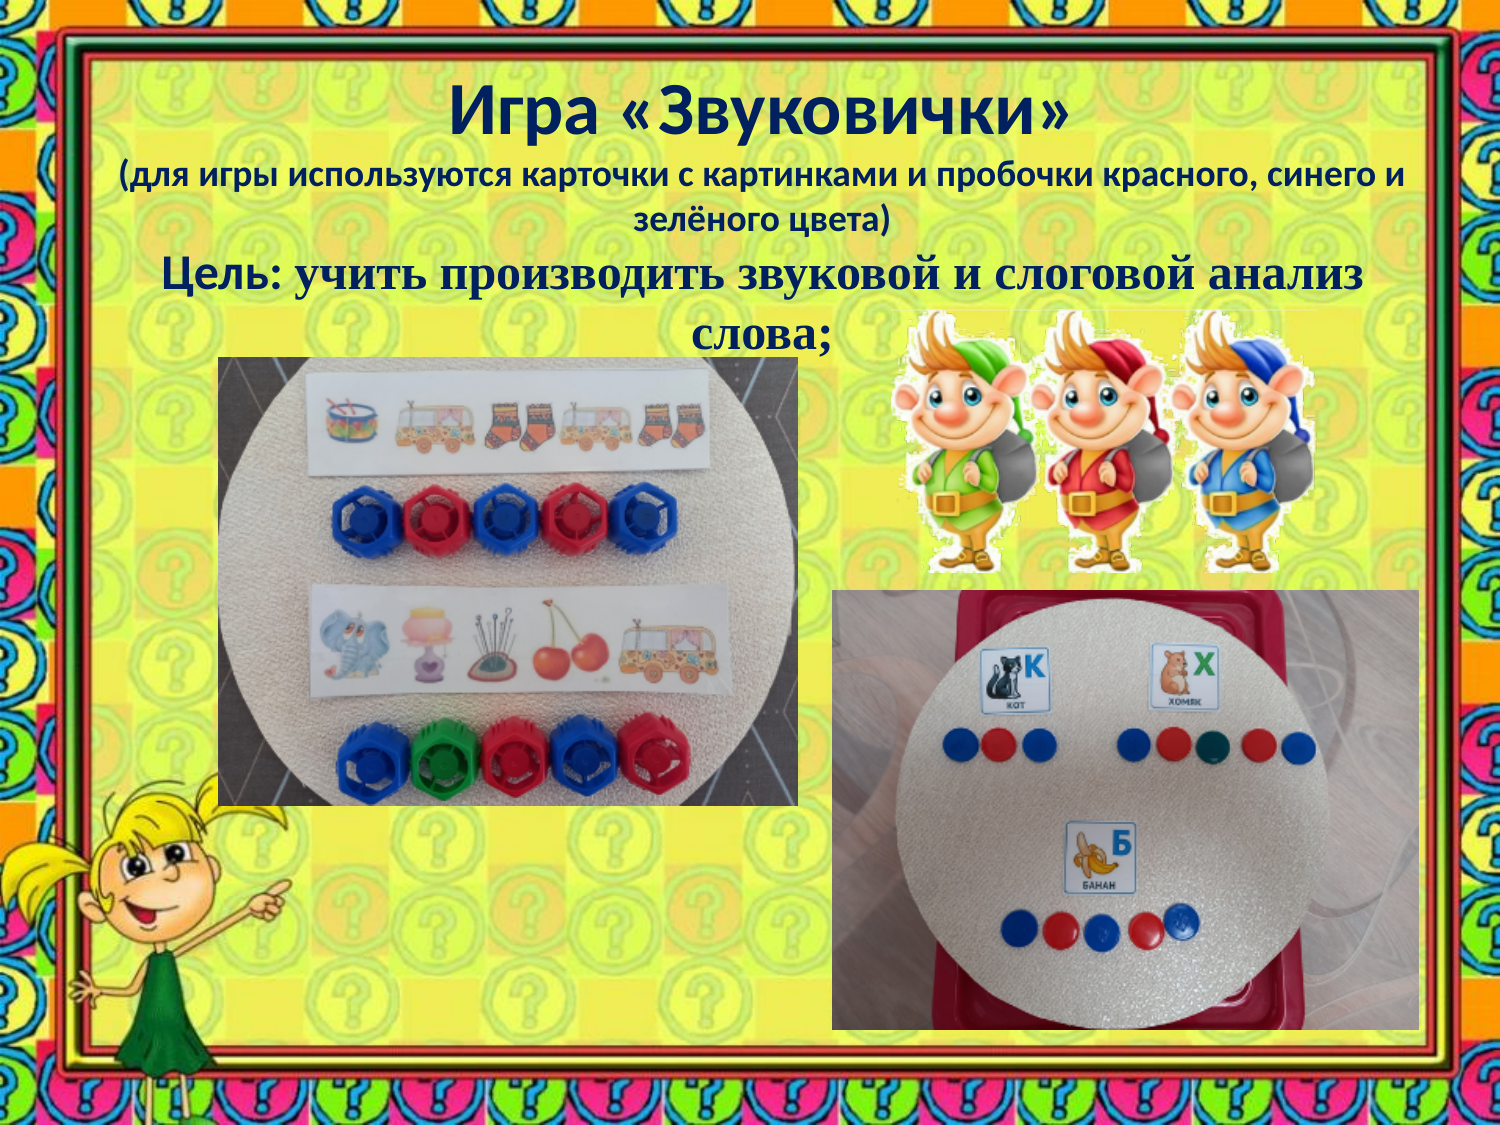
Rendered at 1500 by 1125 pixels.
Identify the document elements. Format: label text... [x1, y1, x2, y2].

title Игра «Звуковички» (для игры используются карточки с картинками и пробочки красного, синего и зелёного цвета) Цель: учить производить звуковой и слоговой анализ слова; [100, 66, 1425, 233]
picture [0, 0, 1500, 1125]
